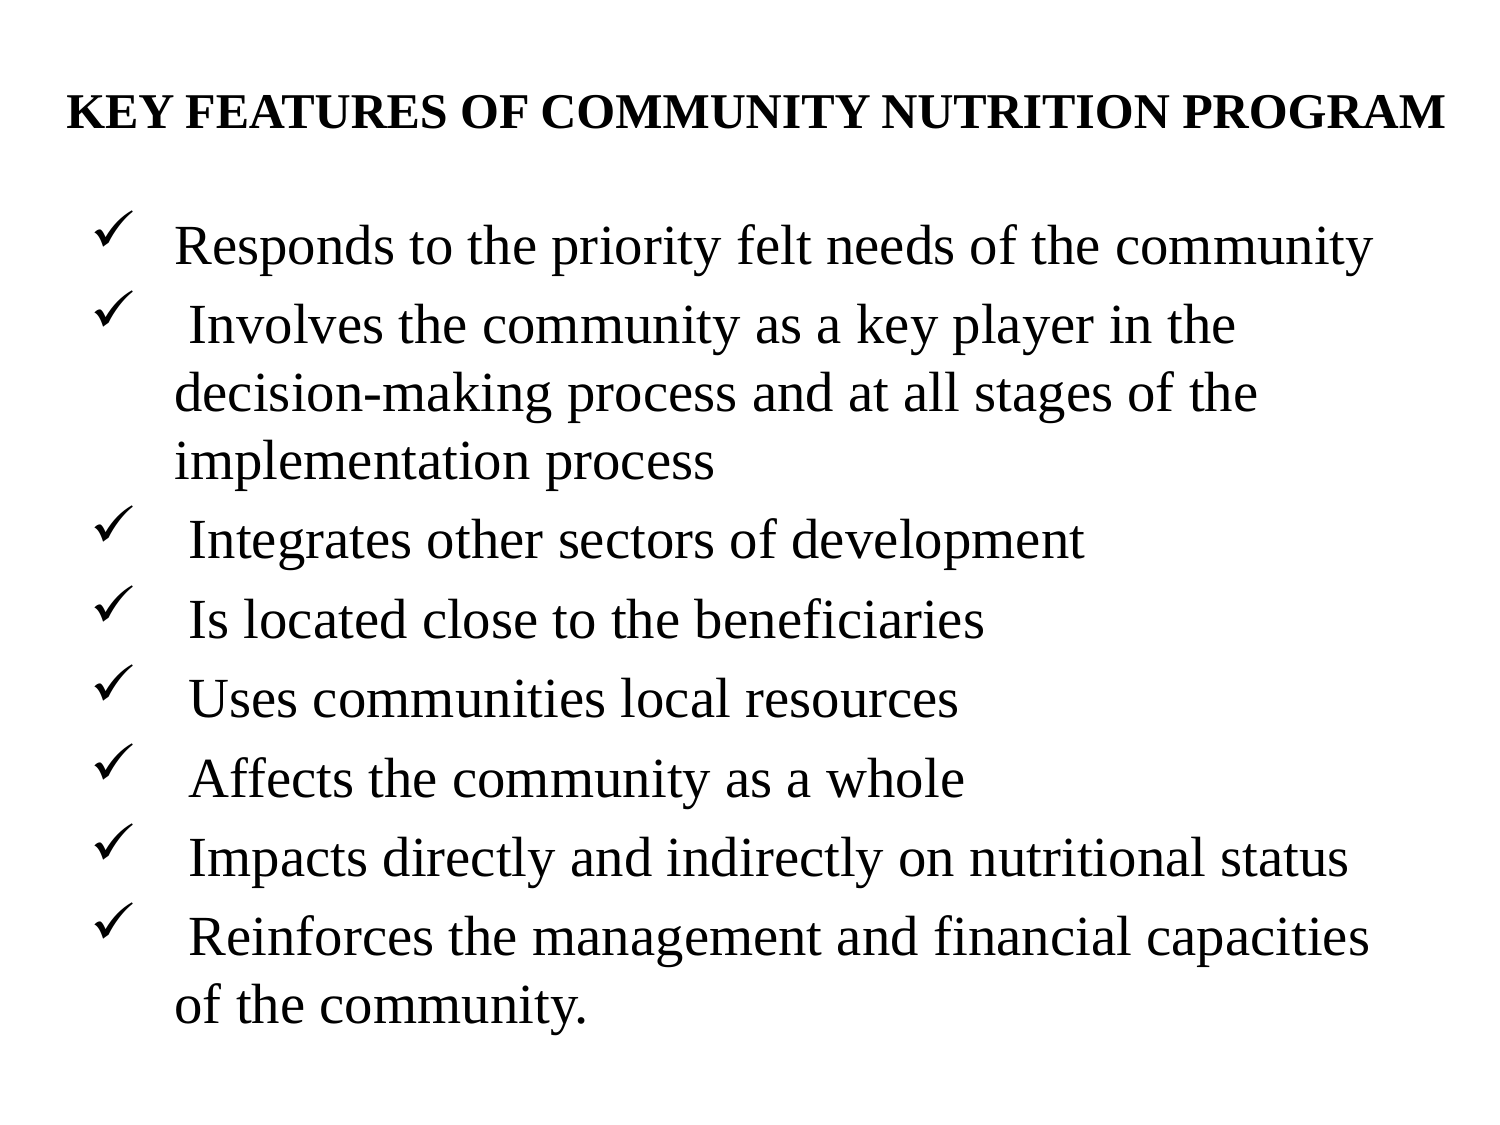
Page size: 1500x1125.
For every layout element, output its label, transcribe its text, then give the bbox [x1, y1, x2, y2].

title KEY FEATURES OF COMMUNITY NUTRITION PROGRAM [50, 45, 1463, 233]
list Responds to the priority felt needs of the community Involves the community as a key player in the decision-making process and at all stages of the implementation process Integrates other sectors of development Is located close to the beneficiaries Uses communities local resources Affects the community as a whole Impacts directly and indirectly on nutritional status Reinforces the management and financial capacities of the community. [75, 200, 1425, 1050]
